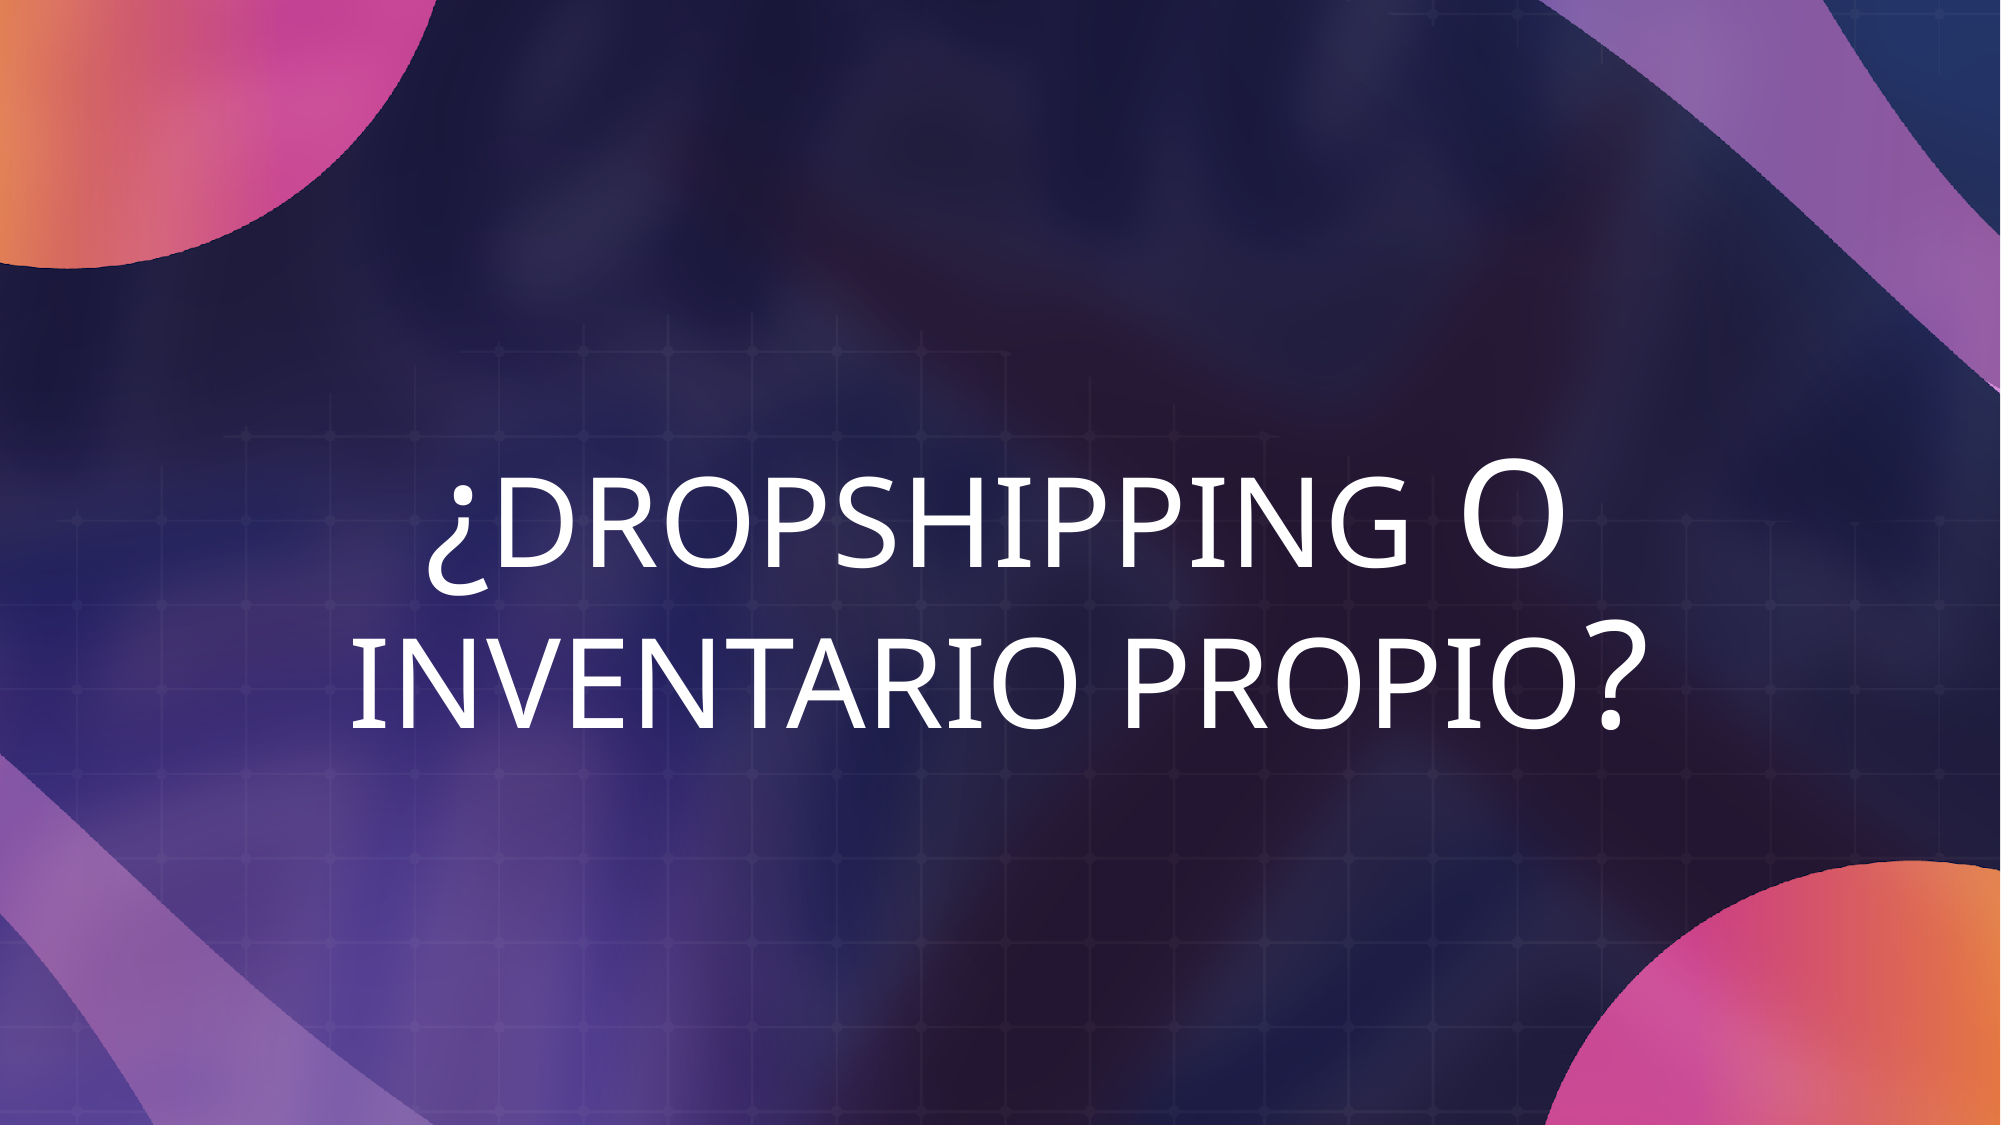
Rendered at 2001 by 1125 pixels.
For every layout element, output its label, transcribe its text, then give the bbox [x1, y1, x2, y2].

title ¿DROPSHIPPING O INVENTARIO PROPIO? [136, 282, 1862, 769]
picture [0, 0, 2001, 1125]
